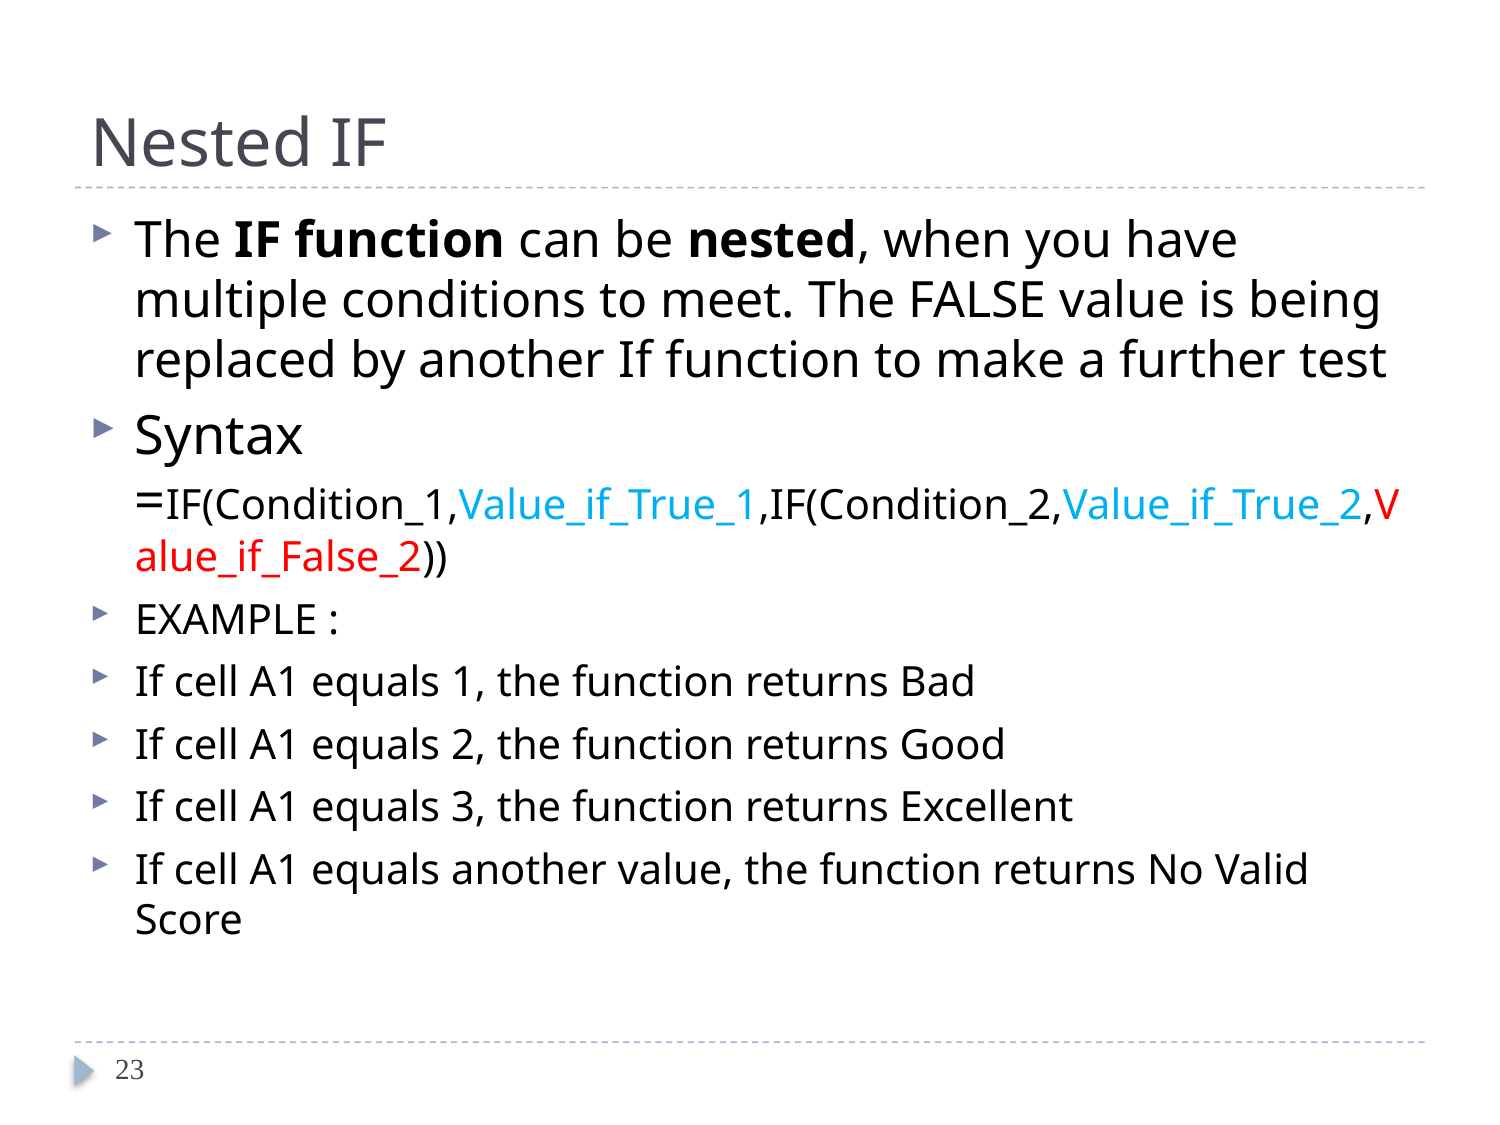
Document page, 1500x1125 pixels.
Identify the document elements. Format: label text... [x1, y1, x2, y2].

list The IF function can be nested, when you have multiple conditions to meet. The FALSE value is being replaced by another If function to make a further test Syntax =IF(Condition_1,Value_if_True_1,IF(Condition_2,Value_if_True_2,Value_if_False_2)) EXAMPLE : If cell A1 equals 1, the function returns Bad If cell A1 equals 2, the function returns Good If cell A1 equals 3, the function returns Excellent If cell A1 equals another value, the function returns No Valid Score [74, 199, 1426, 1011]
slide_number 23 [100, 1042, 426, 1103]
title Nested IF [74, 24, 1426, 188]
